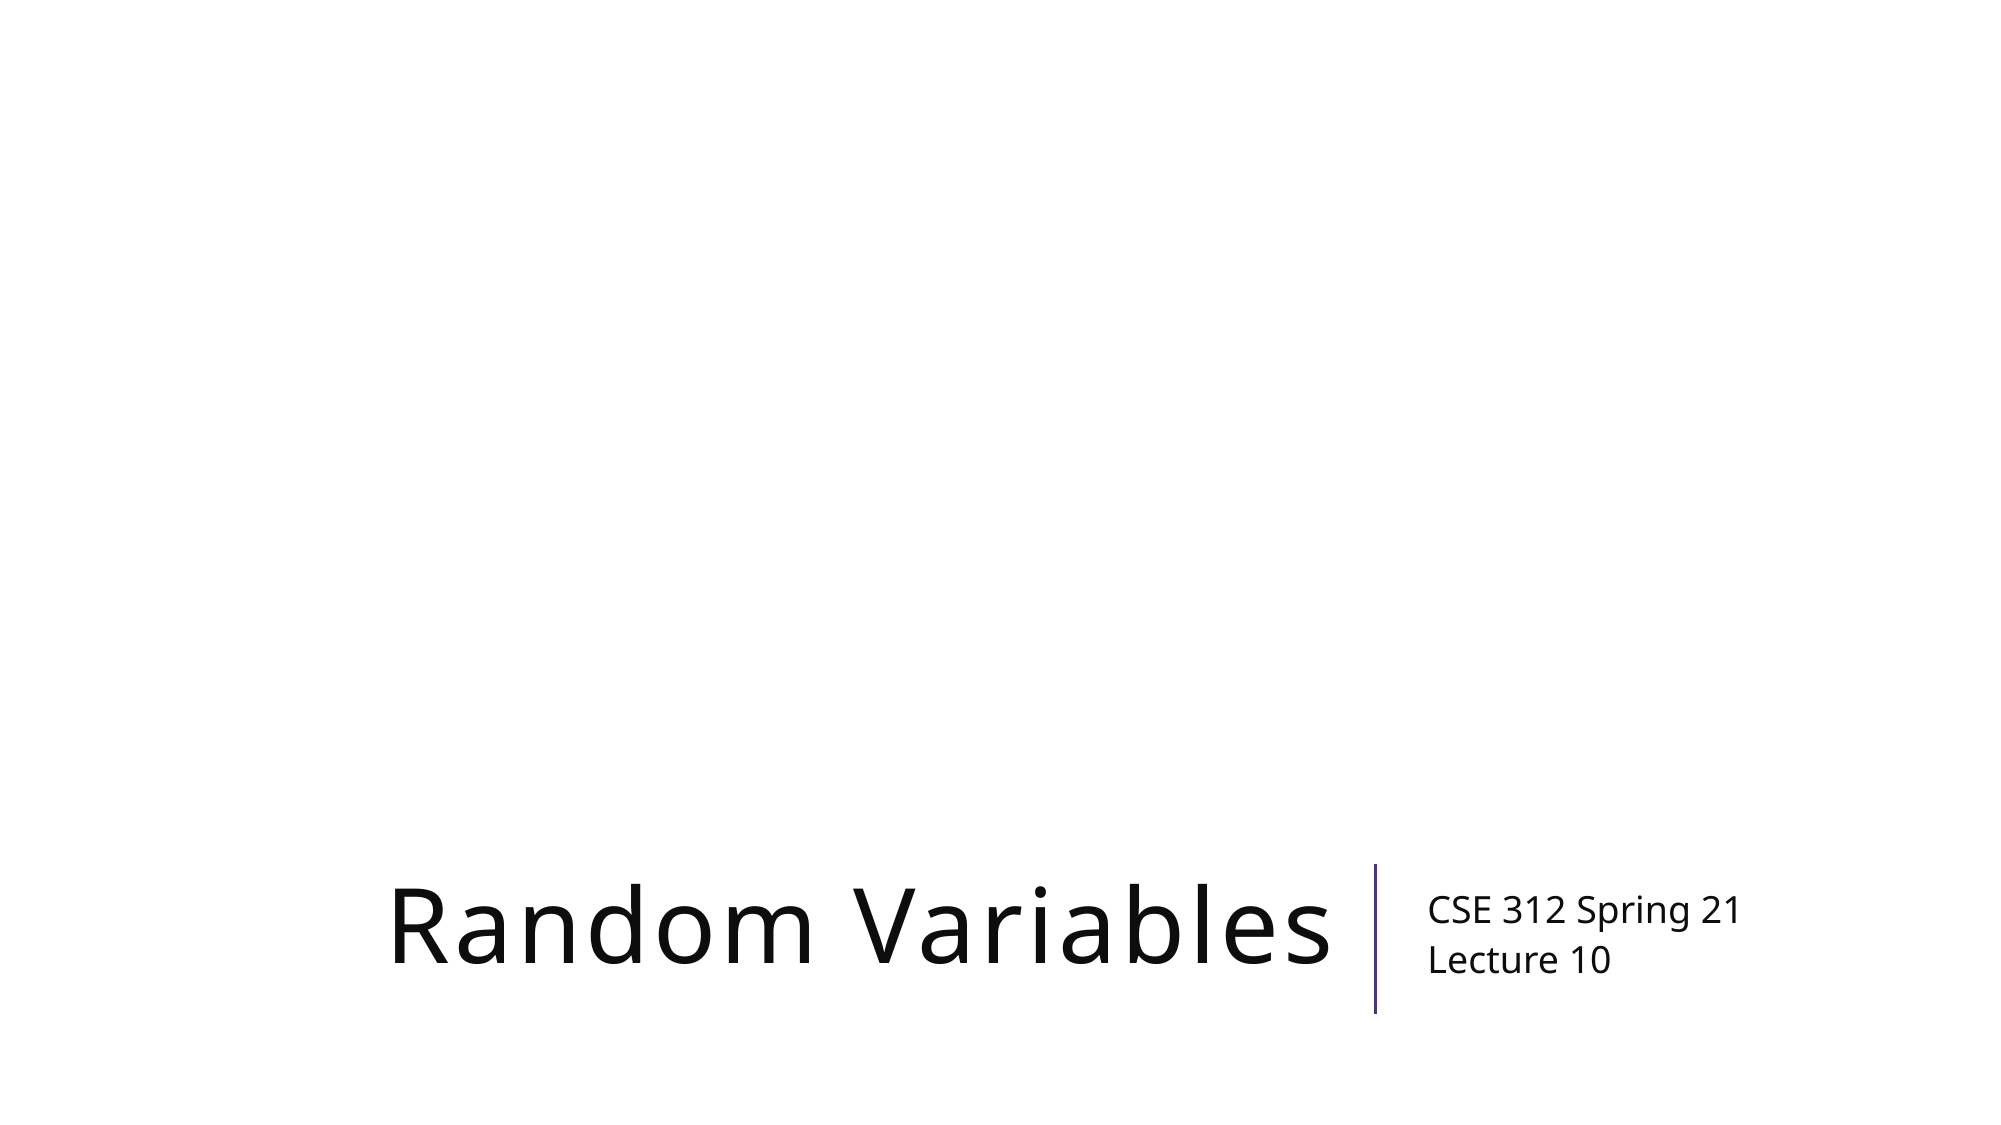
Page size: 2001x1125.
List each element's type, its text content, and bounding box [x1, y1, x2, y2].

subtitle CSE 312 Spring 21 Lecture 10 [1412, 813, 1938, 1054]
title Random Variables [75, 813, 1350, 1054]
